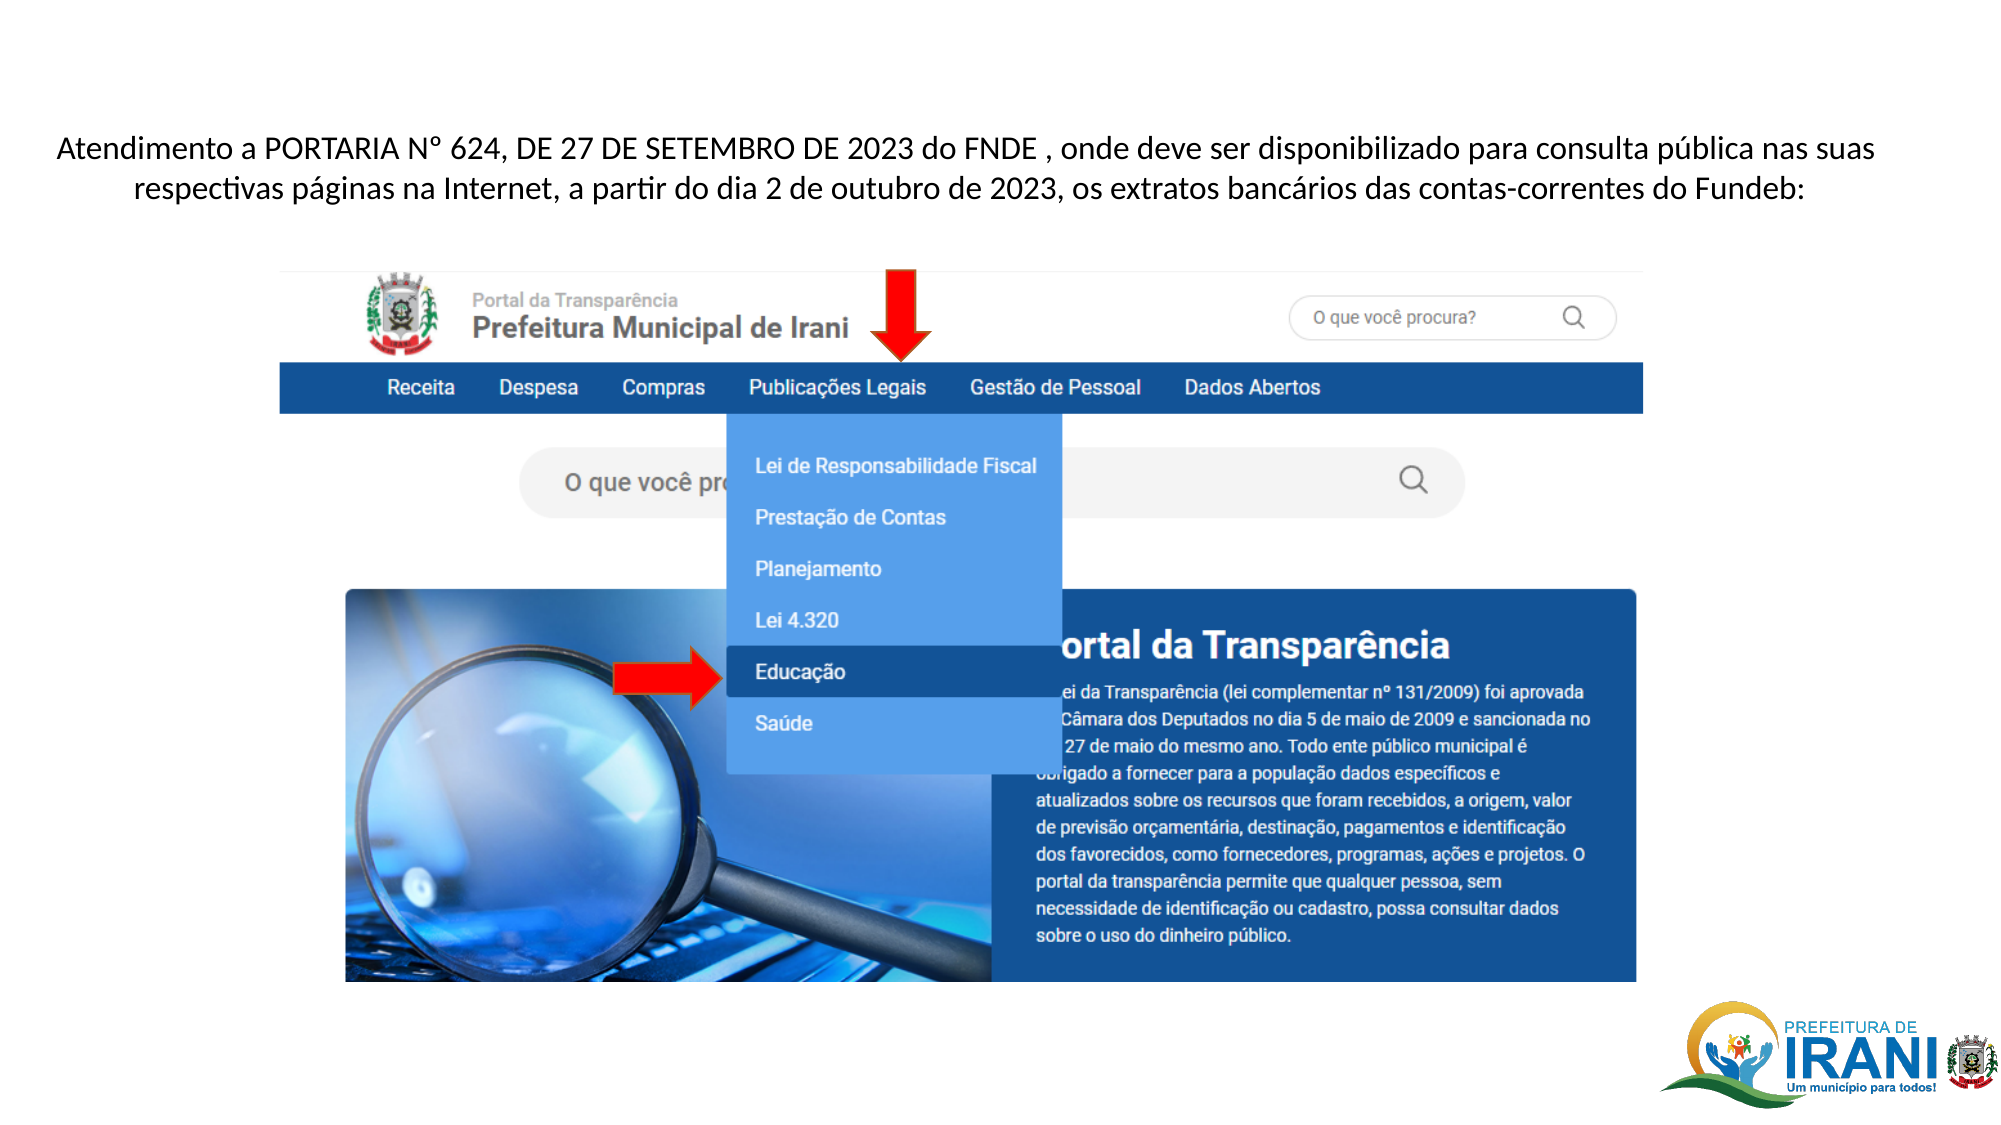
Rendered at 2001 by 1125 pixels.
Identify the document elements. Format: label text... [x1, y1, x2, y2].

picture [279, 270, 1644, 982]
picture [1641, 984, 2000, 1125]
text_box Atendimento a PORTARIA Nº 624, DE 27 DE SETEMBRO DE 2023 do FNDE , onde deve ser disponibilizado para consulta pública nas suas respectivas páginas na Internet, a partir do dia 2 de outubro de 2023, os extratos bancários das contas-correntes do Fundeb: [41, 118, 1901, 214]
